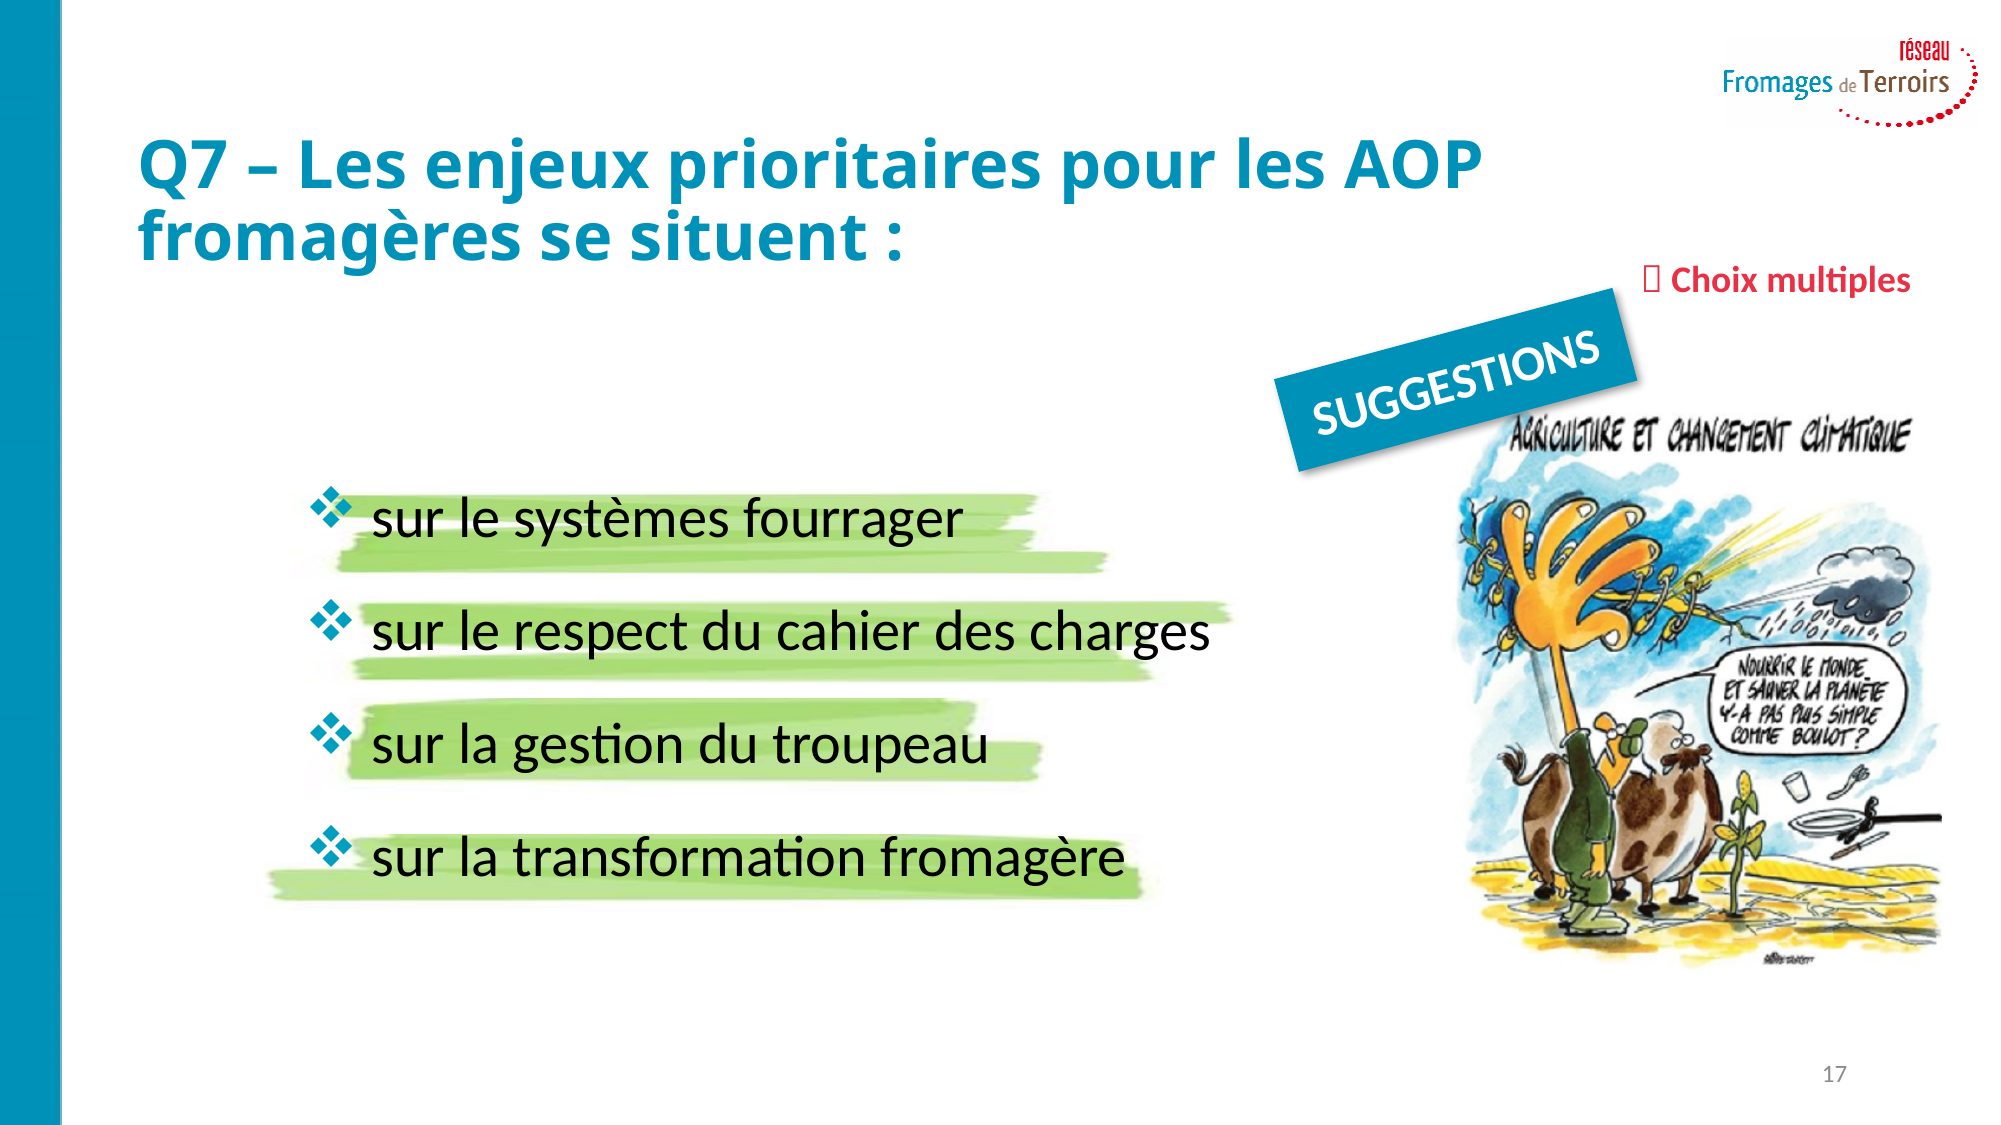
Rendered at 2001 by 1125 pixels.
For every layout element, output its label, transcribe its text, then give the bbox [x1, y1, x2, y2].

picture [1724, 38, 1978, 127]
text_box SUGGESTIONS [1273, 287, 1638, 472]
picture [305, 698, 1049, 799]
picture [1446, 395, 1942, 975]
list sur le systèmes fourrager sur le respect du cahier des charges sur la gestion du troupeau sur la transformation fromagère [290, 479, 1446, 961]
slide_number 17 [1412, 1042, 1863, 1103]
picture [290, 489, 1114, 583]
picture [1446, 396, 1454, 402]
title Q7 – Les enjeux prioritaires pour les AOP fromagères se situent : [122, 94, 1848, 312]
text_box  Choix multiples [1610, 223, 1942, 331]
picture [305, 592, 1238, 686]
picture [263, 834, 1165, 914]
picture [1803, 80, 1809, 90]
